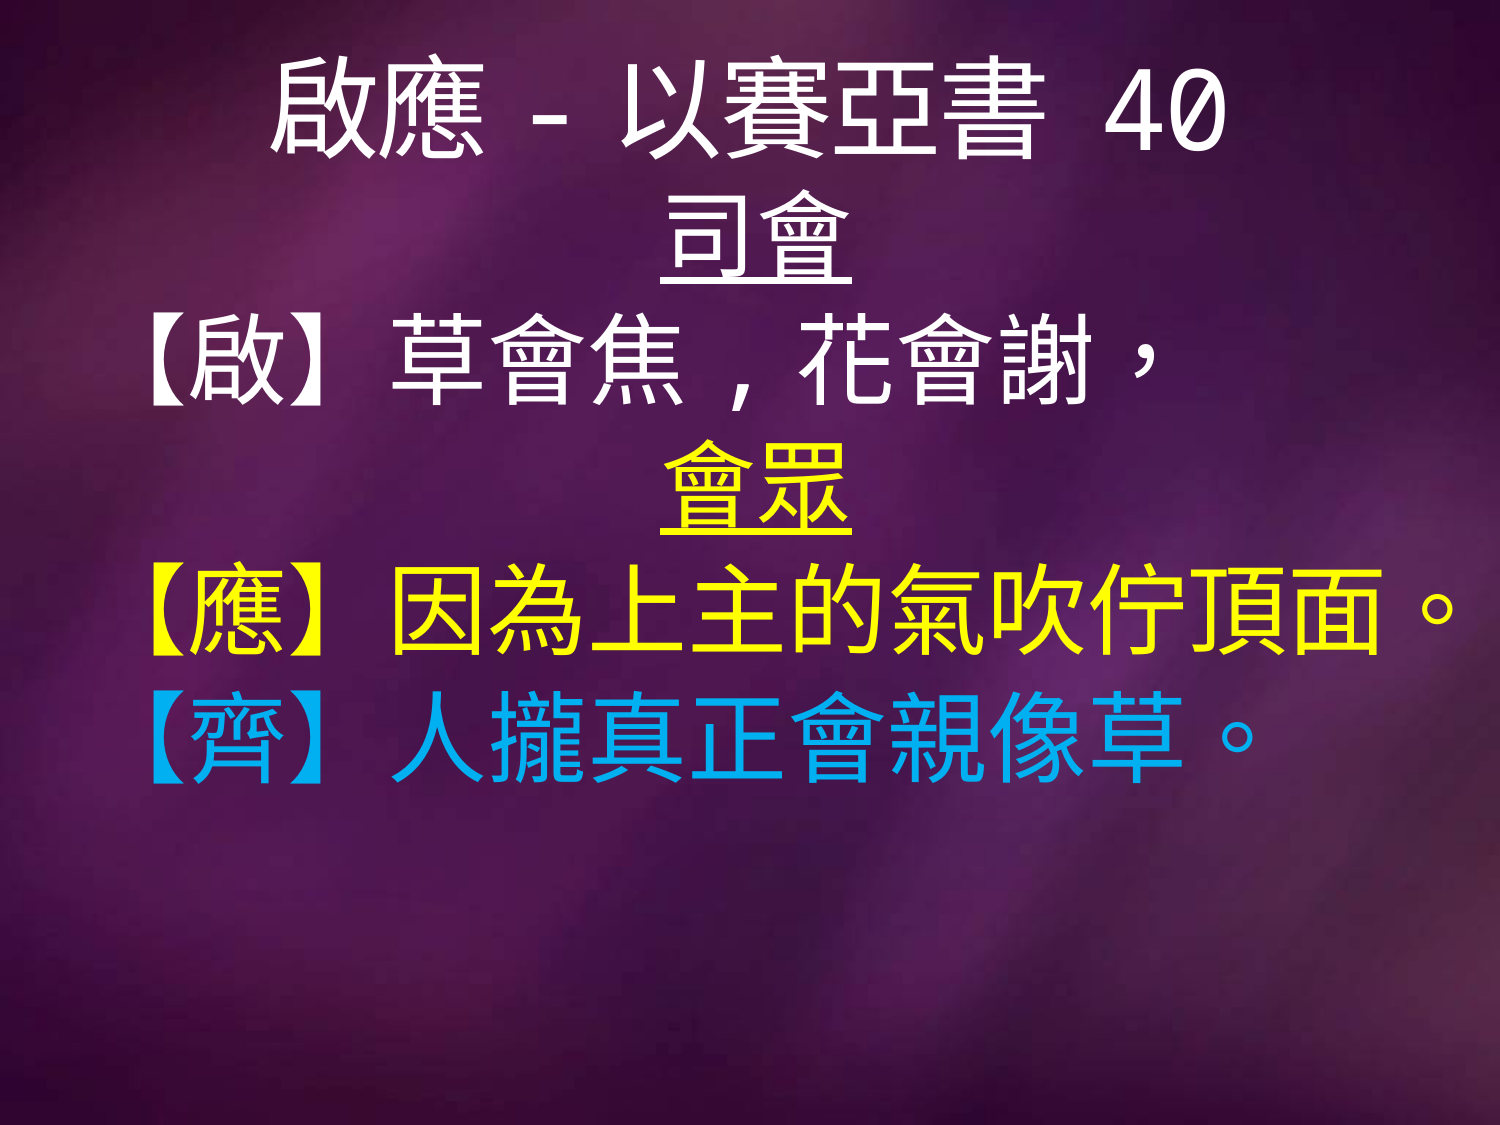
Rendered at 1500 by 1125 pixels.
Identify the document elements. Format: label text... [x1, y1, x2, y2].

list 司會 【啟】草會焦,花會謝， 會眾 【應】因為上主的氣吹佇頂面。 【齊】人攏真正會親像草。 [87, 187, 1425, 820]
picture [0, 0, 1500, 1125]
title 啟應-以賽亞書 40 [62, 37, 1438, 174]
